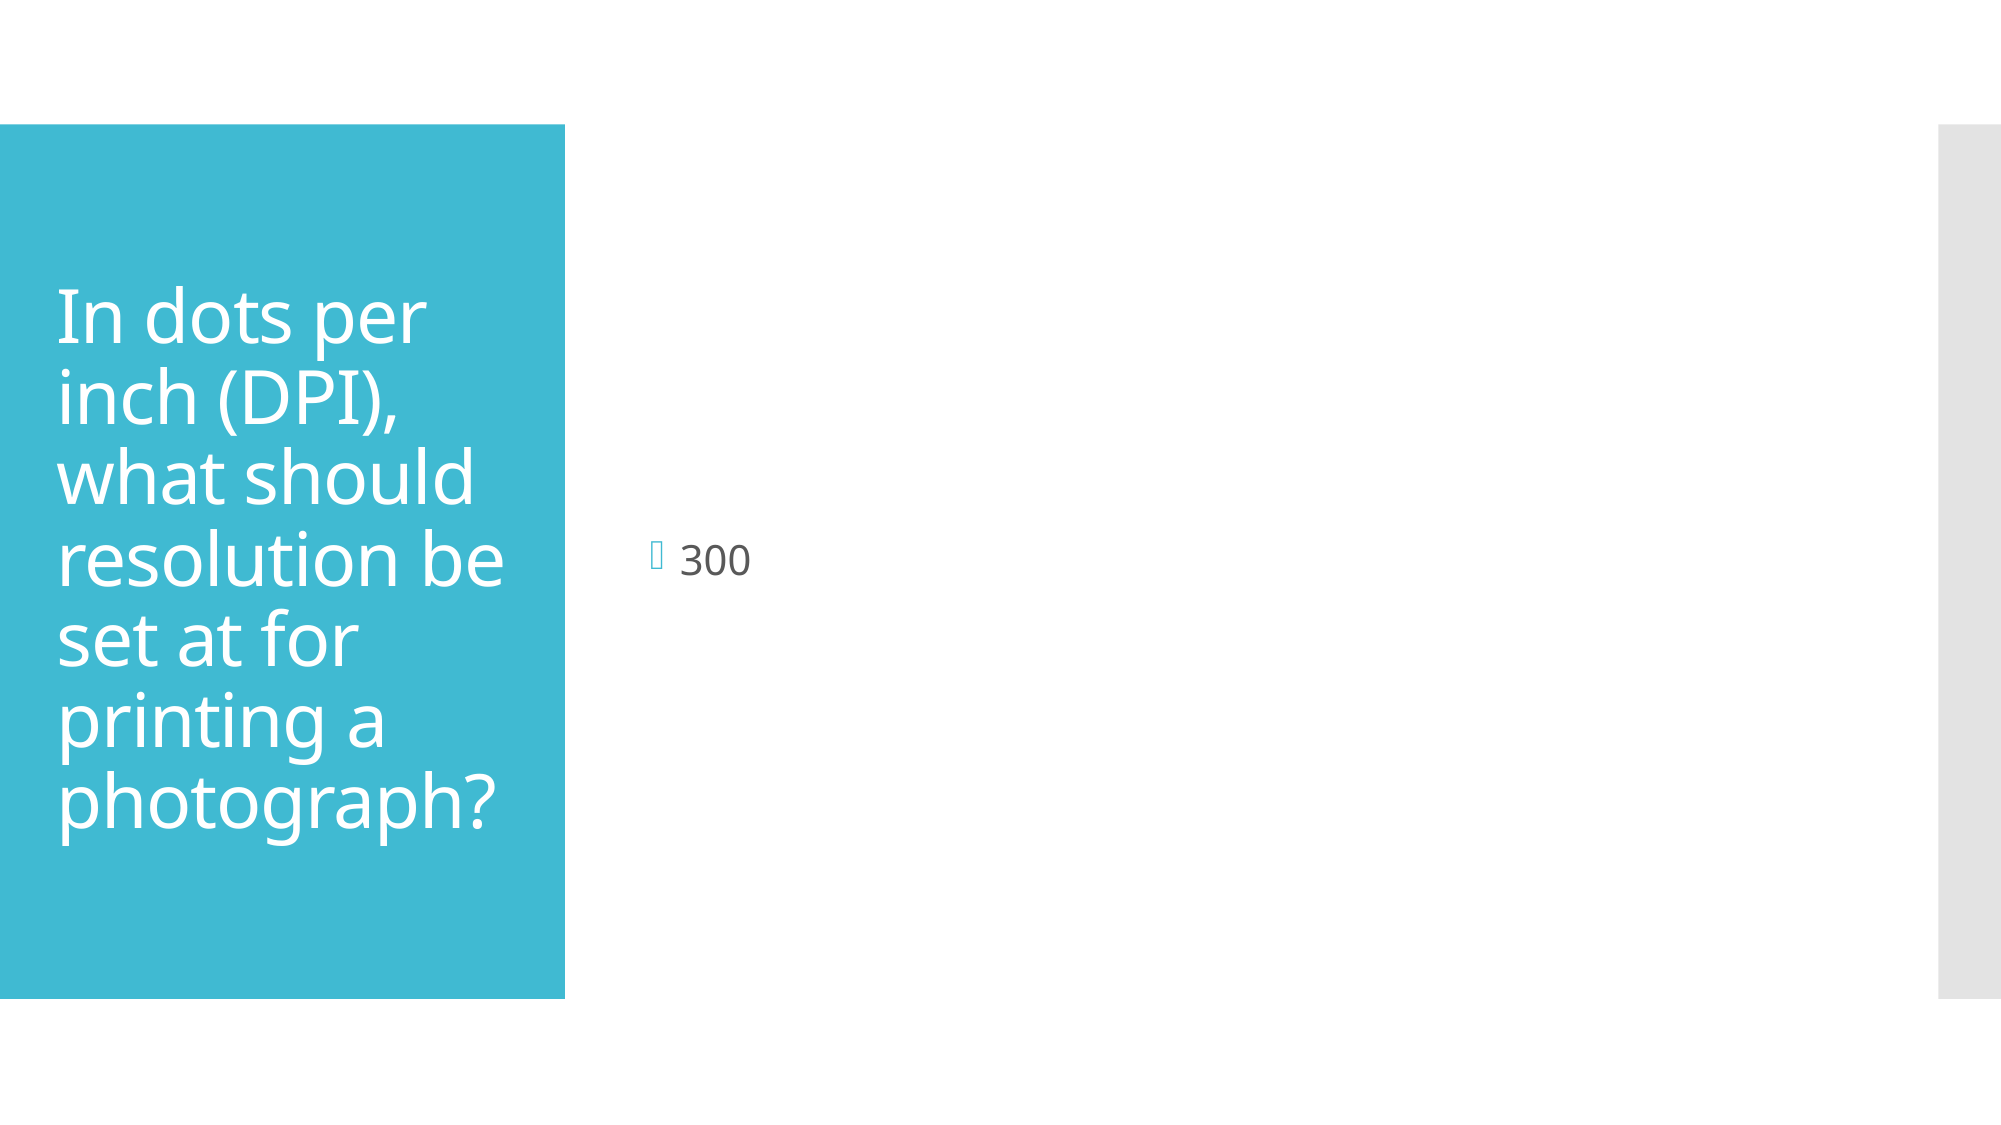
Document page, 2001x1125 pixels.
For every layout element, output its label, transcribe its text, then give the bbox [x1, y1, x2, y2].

list 300 [634, 141, 1835, 982]
title In dots per inch (DPI), what should resolution be set at for printing a photograph? [41, 184, 525, 940]
